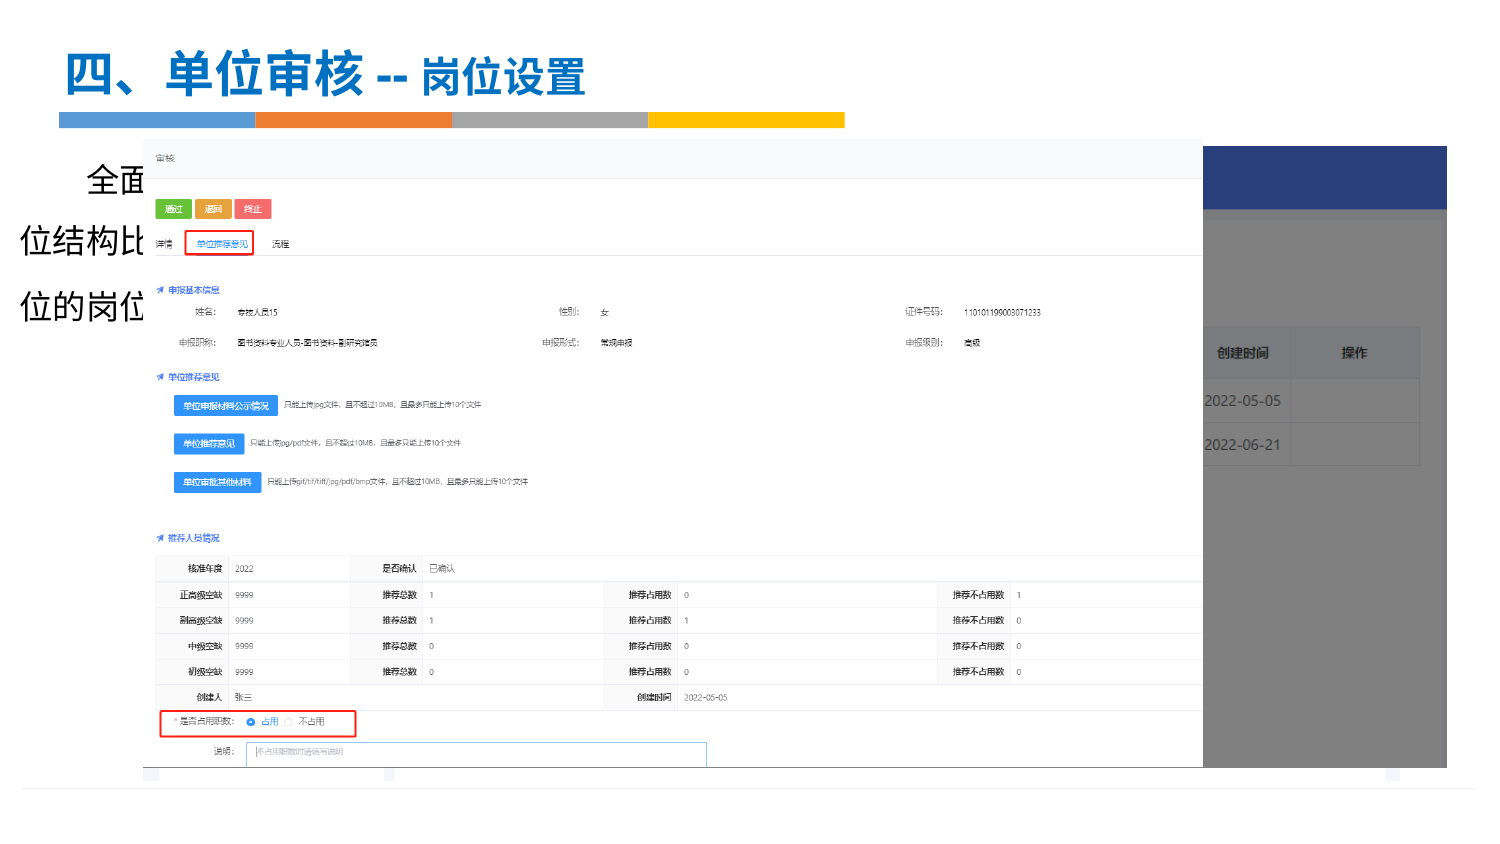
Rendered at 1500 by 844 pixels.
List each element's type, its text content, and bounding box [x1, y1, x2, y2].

text_box 全面实行岗位管理，且岗位职责与专业技术人员学术技术水平密切相关的事业单位，应在岗位结构比例内开展职称推荐工作。在系统中，单位性质为事业单位的，单位管理员需要设置本单位的岗位核准信息，设置后才能进行职称申报审核。 [12, 124, 1430, 335]
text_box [58, 111, 845, 129]
text_box 四、单位审核--岗位设置 [56, 35, 595, 111]
picture [143, 138, 1448, 781]
